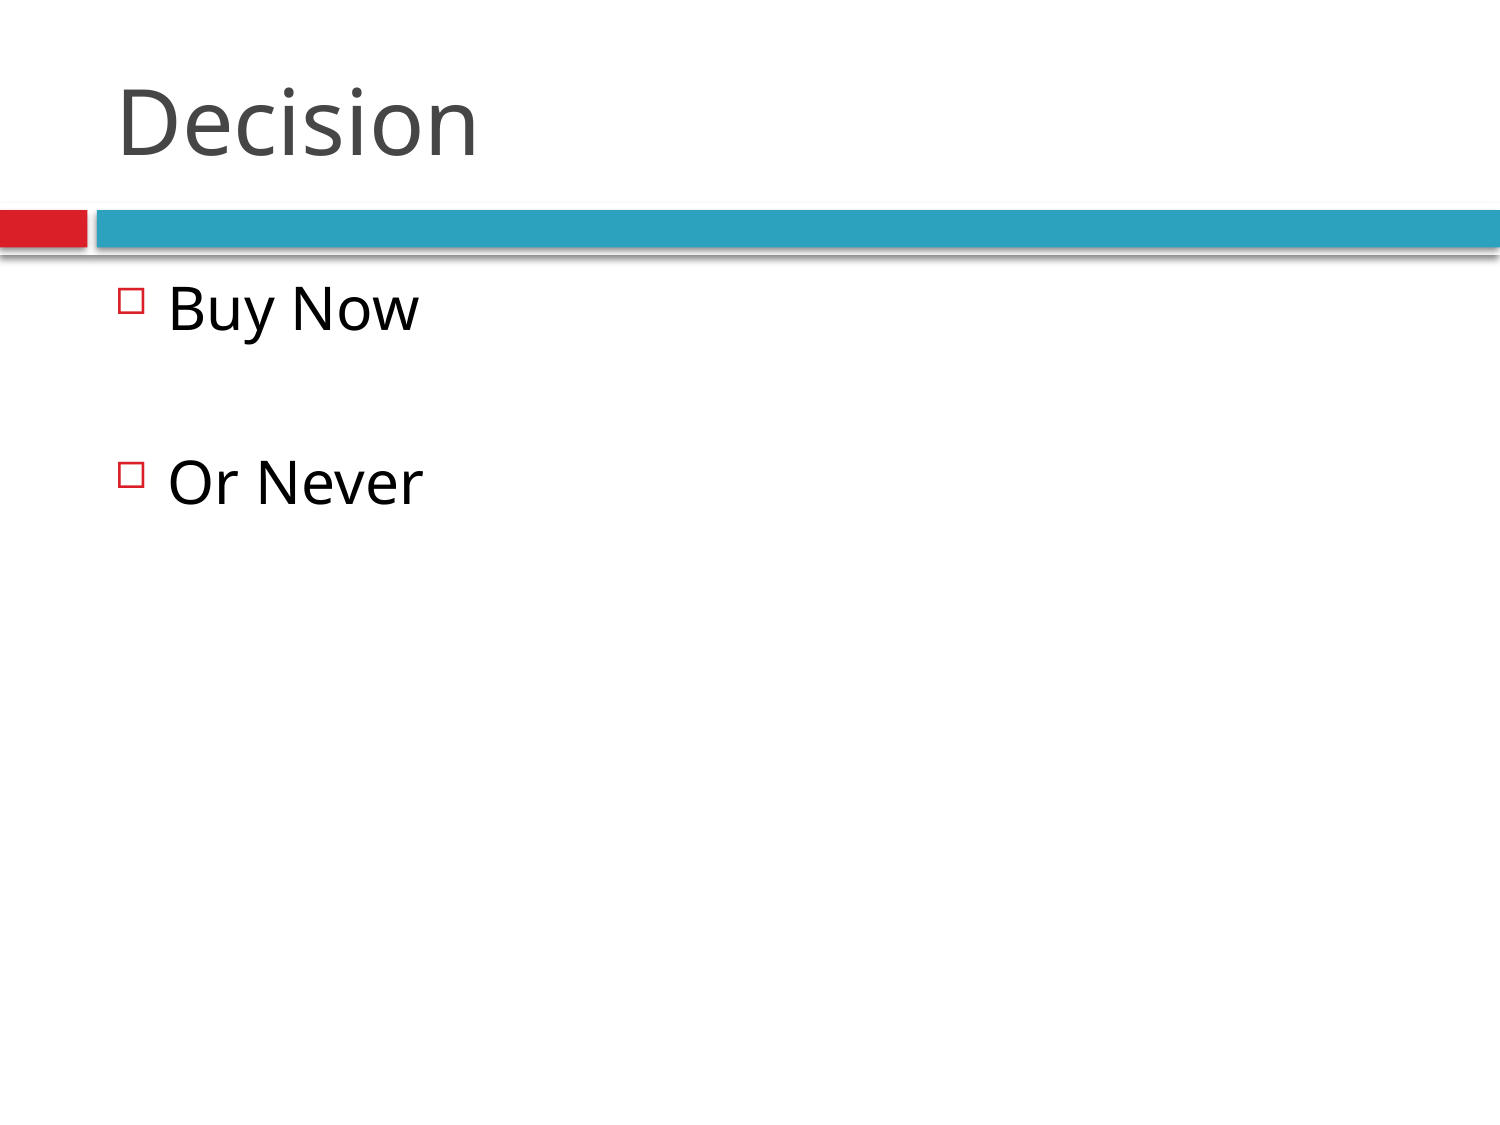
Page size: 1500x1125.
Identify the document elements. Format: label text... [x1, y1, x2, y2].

list Buy Now Or Never [100, 262, 1438, 1000]
title Decision [100, 37, 1438, 200]
